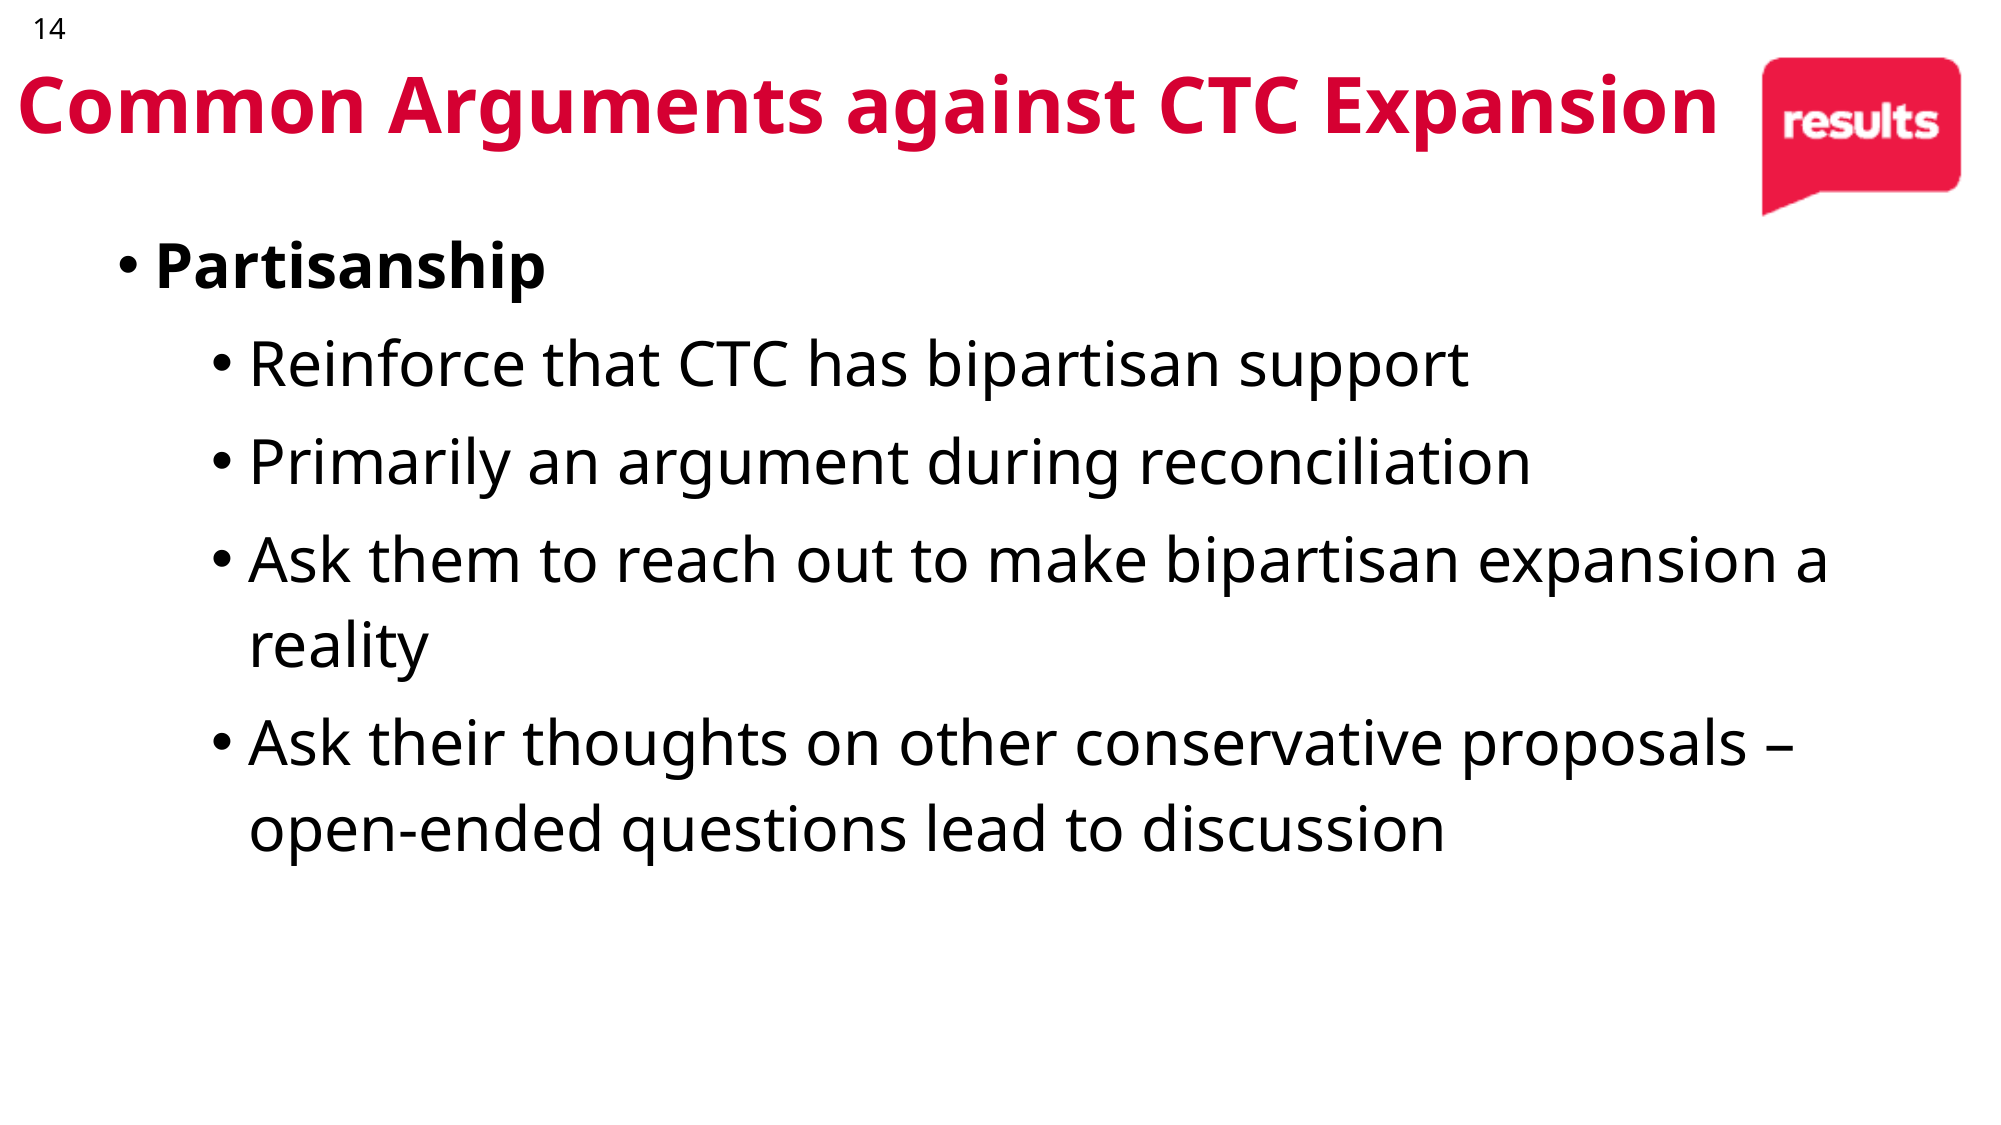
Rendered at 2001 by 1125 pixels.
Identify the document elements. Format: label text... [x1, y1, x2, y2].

picture [1724, 0, 2000, 276]
text_box Partisanship Reinforce that CTC has bipartisan support Primarily an argument during reconciliation Ask them to reach out to make bipartisan expansion a reality Ask their thoughts on other conservative proposals – open-ended questions lead to discussion [102, 208, 1863, 969]
slide_number 14 [0, 0, 99, 60]
title Common Arguments against CTC Expansion [0, 53, 1724, 158]
